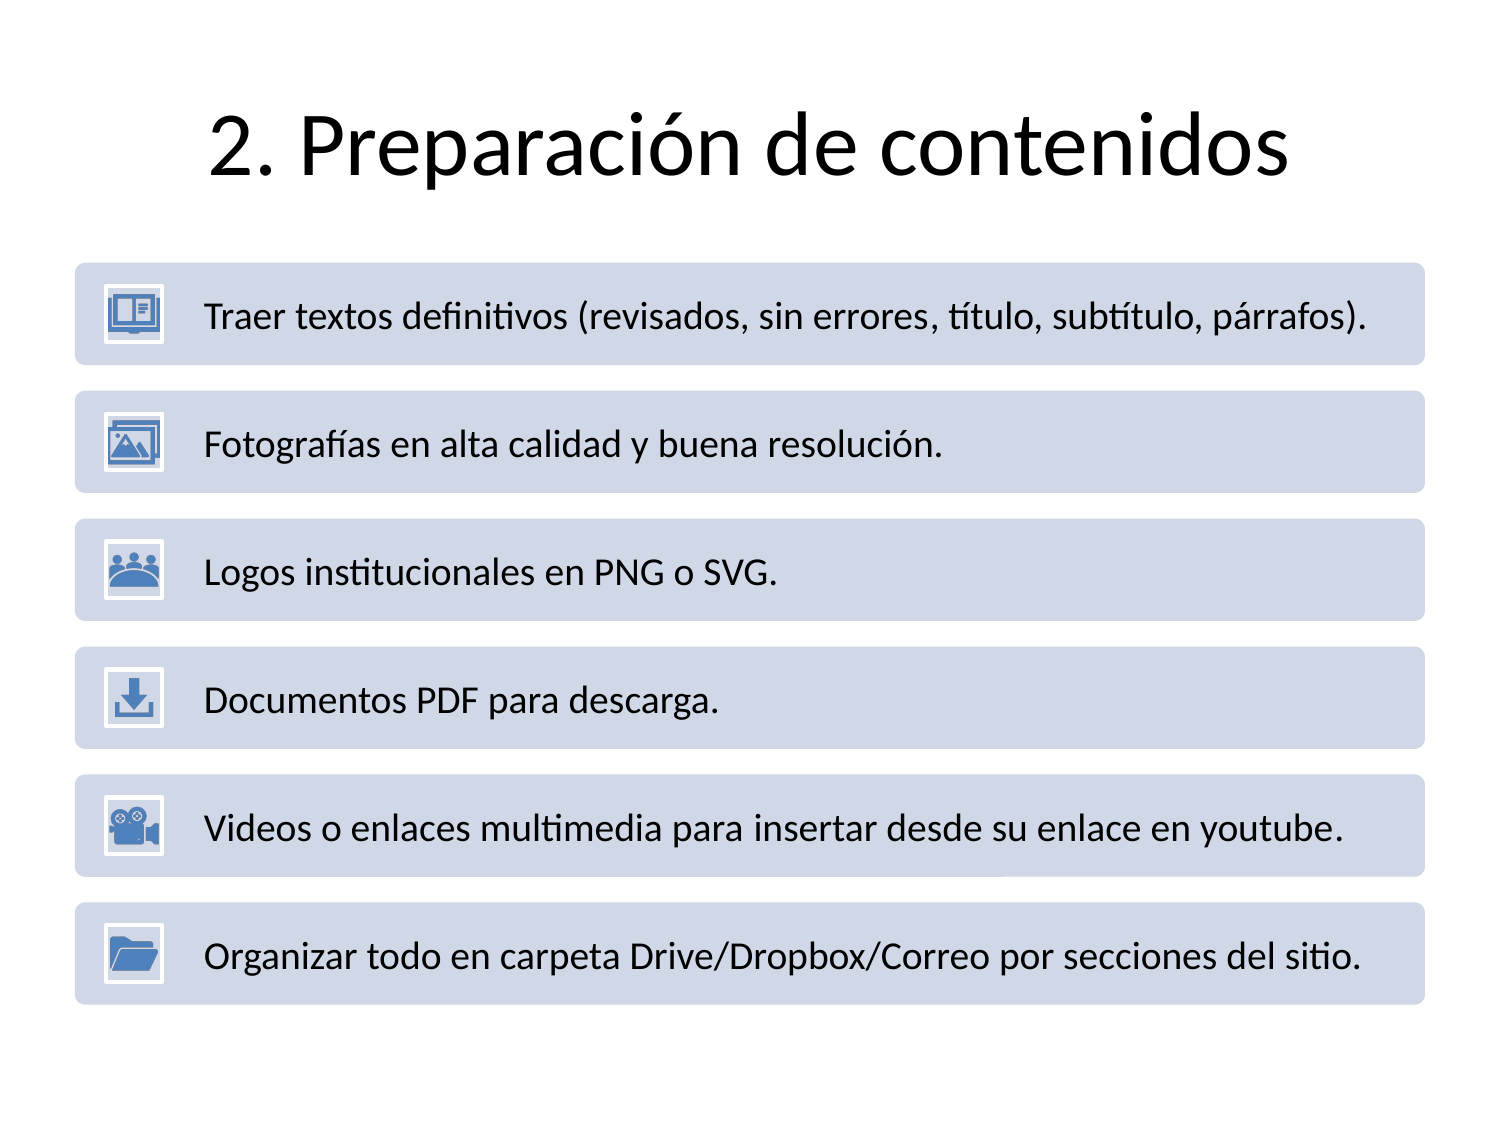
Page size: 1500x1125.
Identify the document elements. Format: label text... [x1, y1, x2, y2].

title 2. Preparación de contenidos [75, 45, 1425, 233]
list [74, 262, 1426, 1006]
